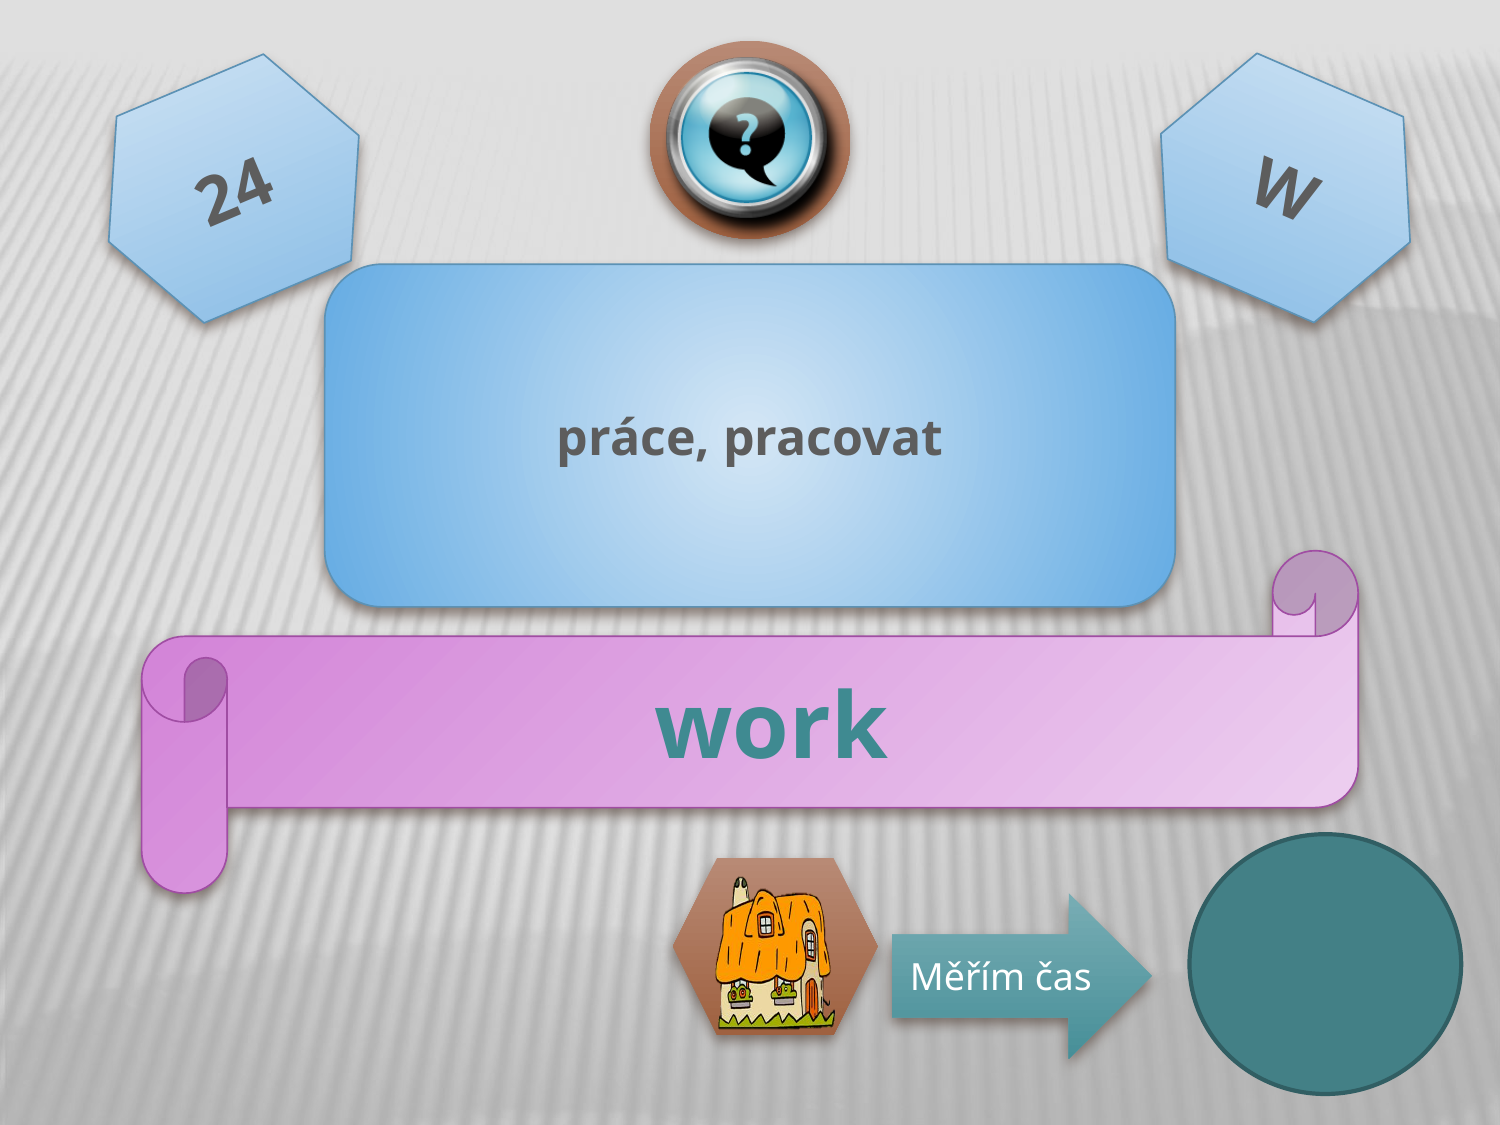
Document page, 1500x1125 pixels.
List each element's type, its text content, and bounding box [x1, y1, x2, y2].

text_box W [1160, 52, 1411, 324]
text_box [672, 857, 878, 1040]
text_box Měřím čas [891, 893, 1152, 1059]
text_box 24 [107, 53, 360, 324]
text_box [649, 40, 851, 242]
text_box [1187, 832, 1464, 1097]
text_box work [140, 549, 1360, 895]
text_box práce, pracovat [323, 263, 1177, 608]
